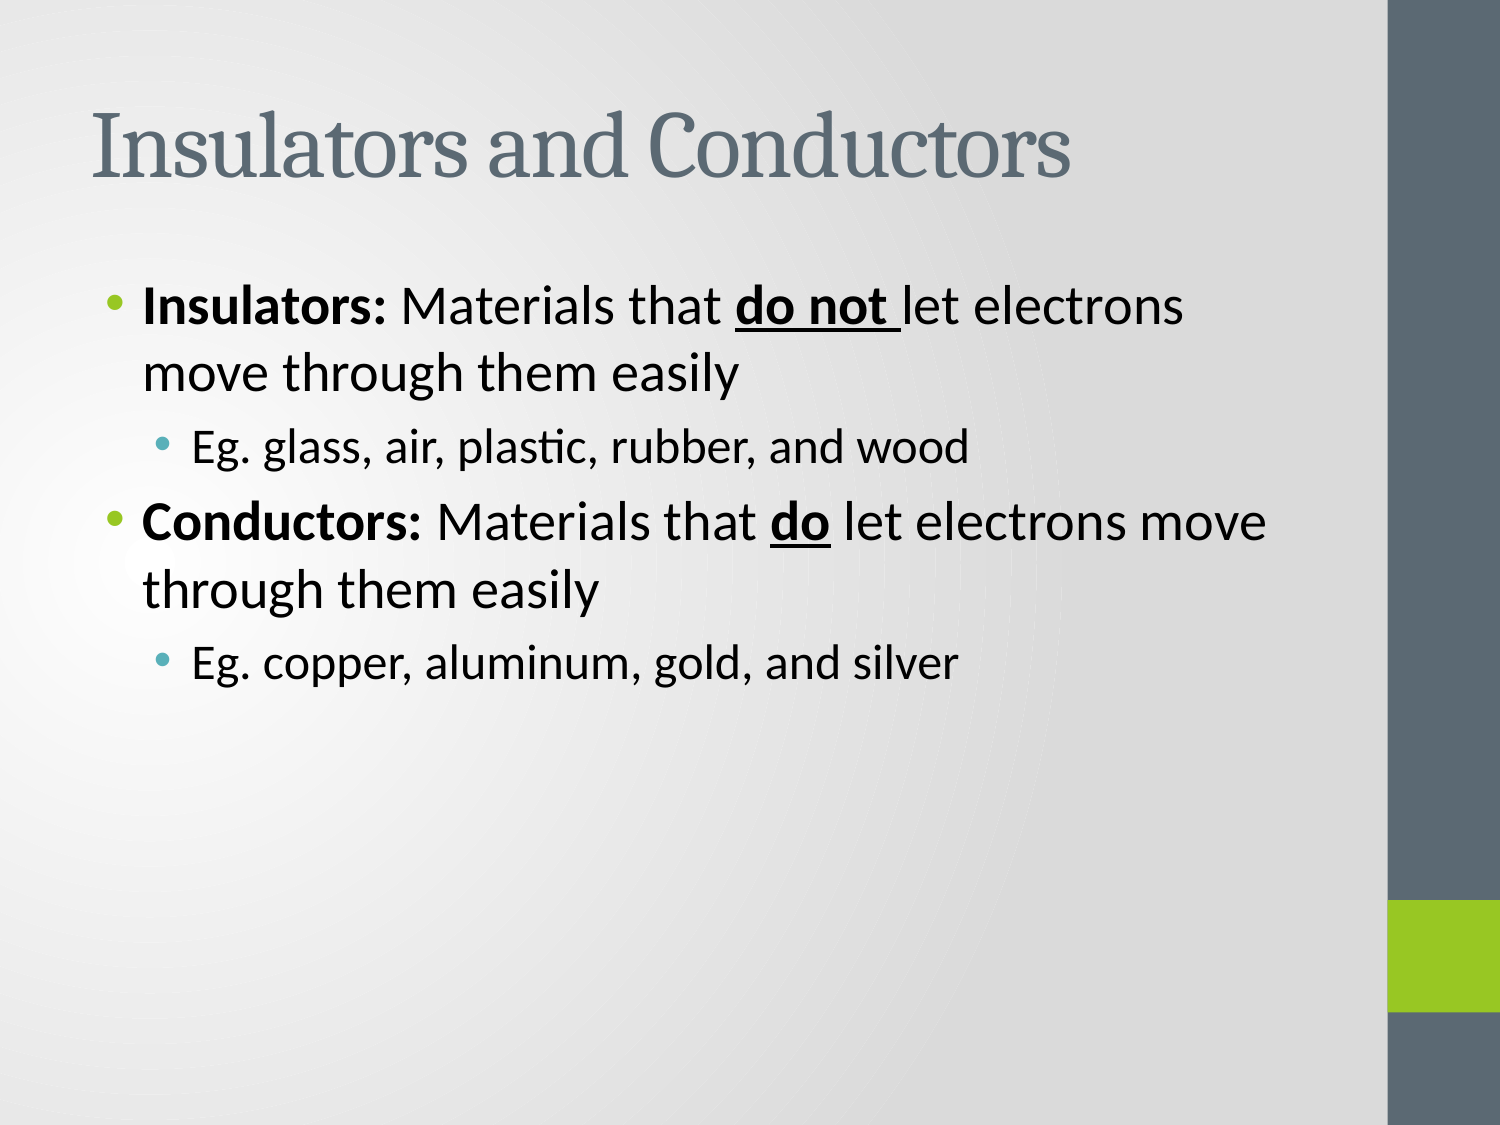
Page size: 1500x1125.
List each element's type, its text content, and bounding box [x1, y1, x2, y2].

title Insulators and Conductors [75, 45, 1325, 233]
list Insulators: Materials that do not let electrons move through them easily Eg. glass, air, plastic, rubber, and wood Conductors: Materials that do let electrons move through them easily Eg. copper, aluminum, gold, and silver [75, 262, 1325, 1050]
